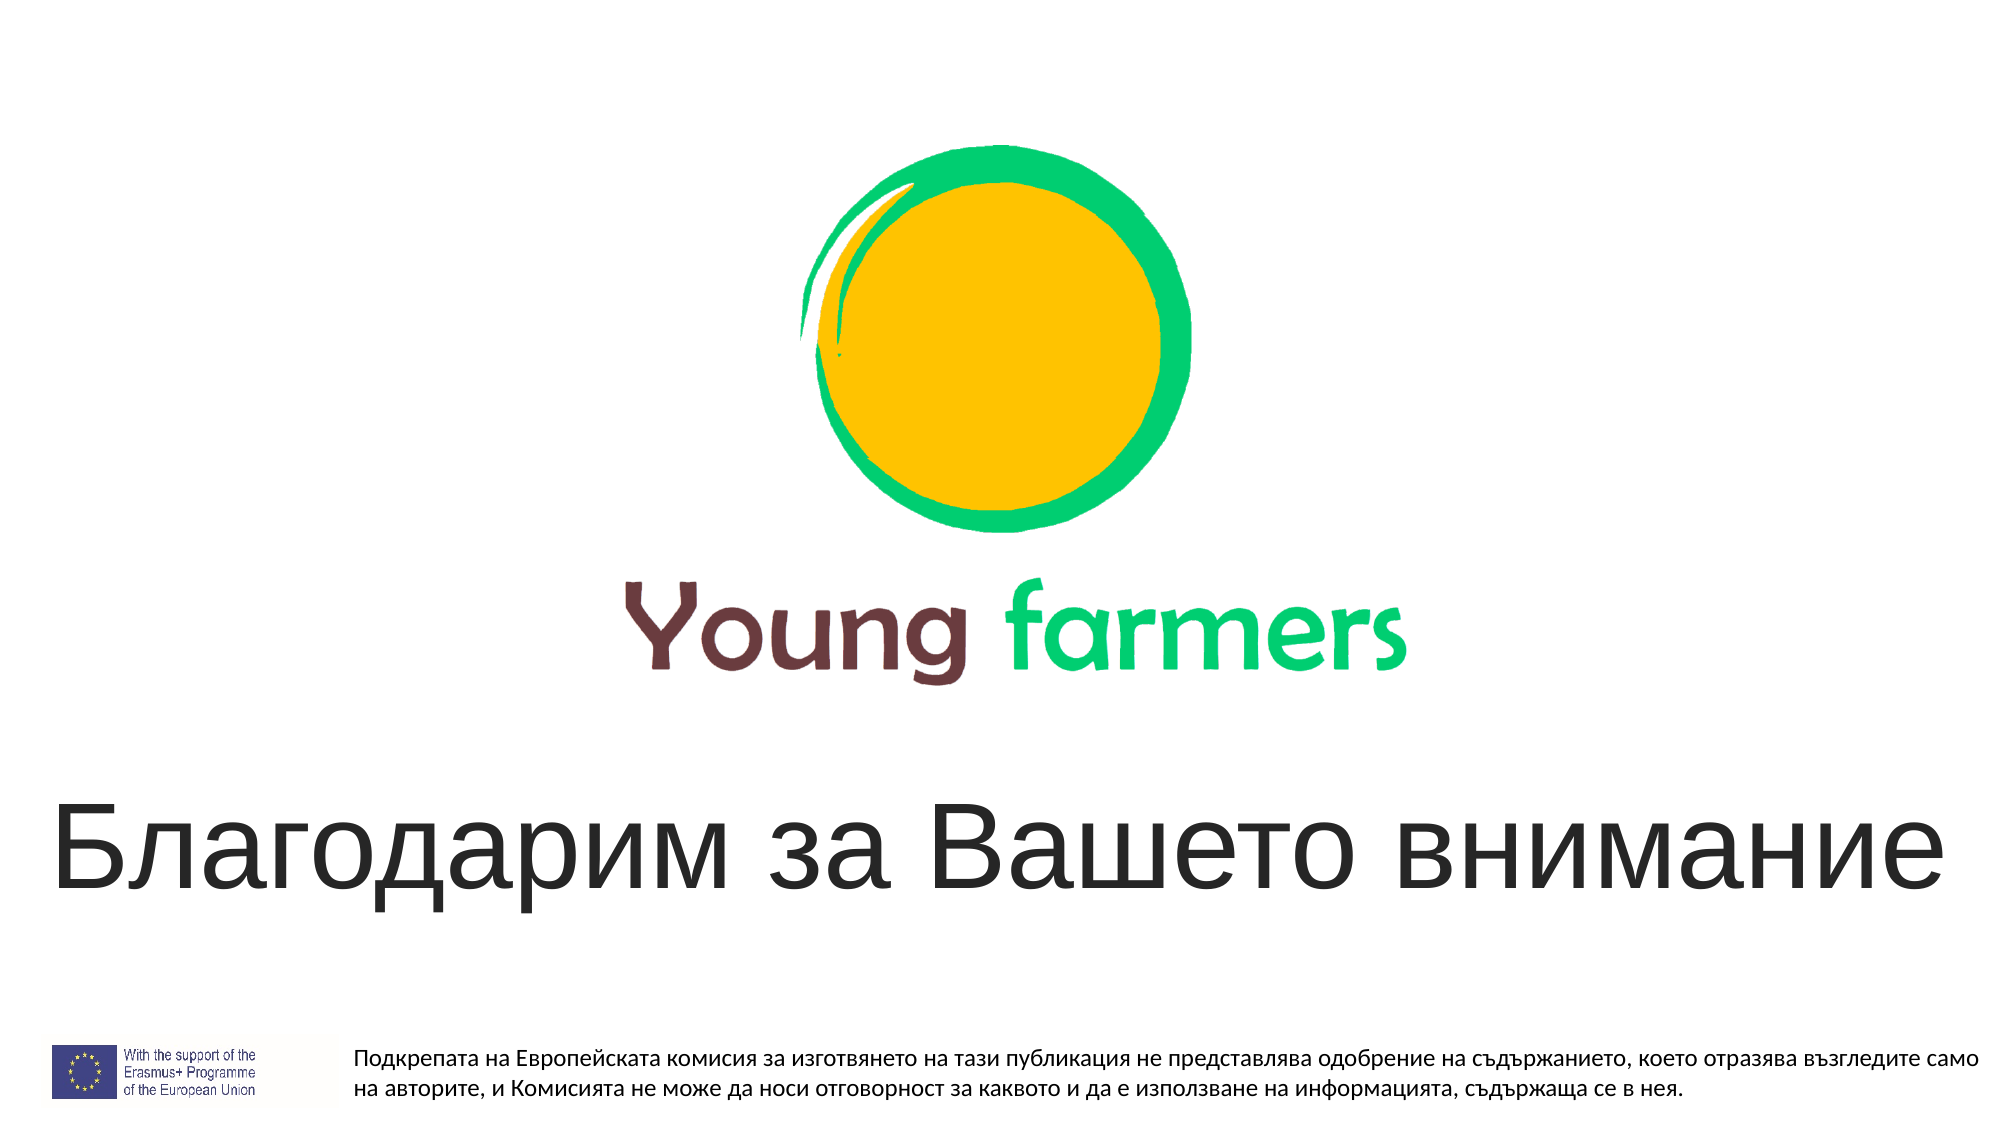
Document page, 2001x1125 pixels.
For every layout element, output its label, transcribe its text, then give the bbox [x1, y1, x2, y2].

text_box Подкрепата на Европейската комисия за изготвянето на тази публикация не представлява одобрение на съдържанието, което отразява възгледите само на авторите, и Комисията не може да носи отговорност за каквото и да е използване на информацията, съдържаща се в нея. [339, 1034, 1999, 1109]
text_box Благодарим за Вашето внимание [0, 758, 2000, 920]
picture [41, 1034, 339, 1109]
picture [610, 145, 1422, 687]
